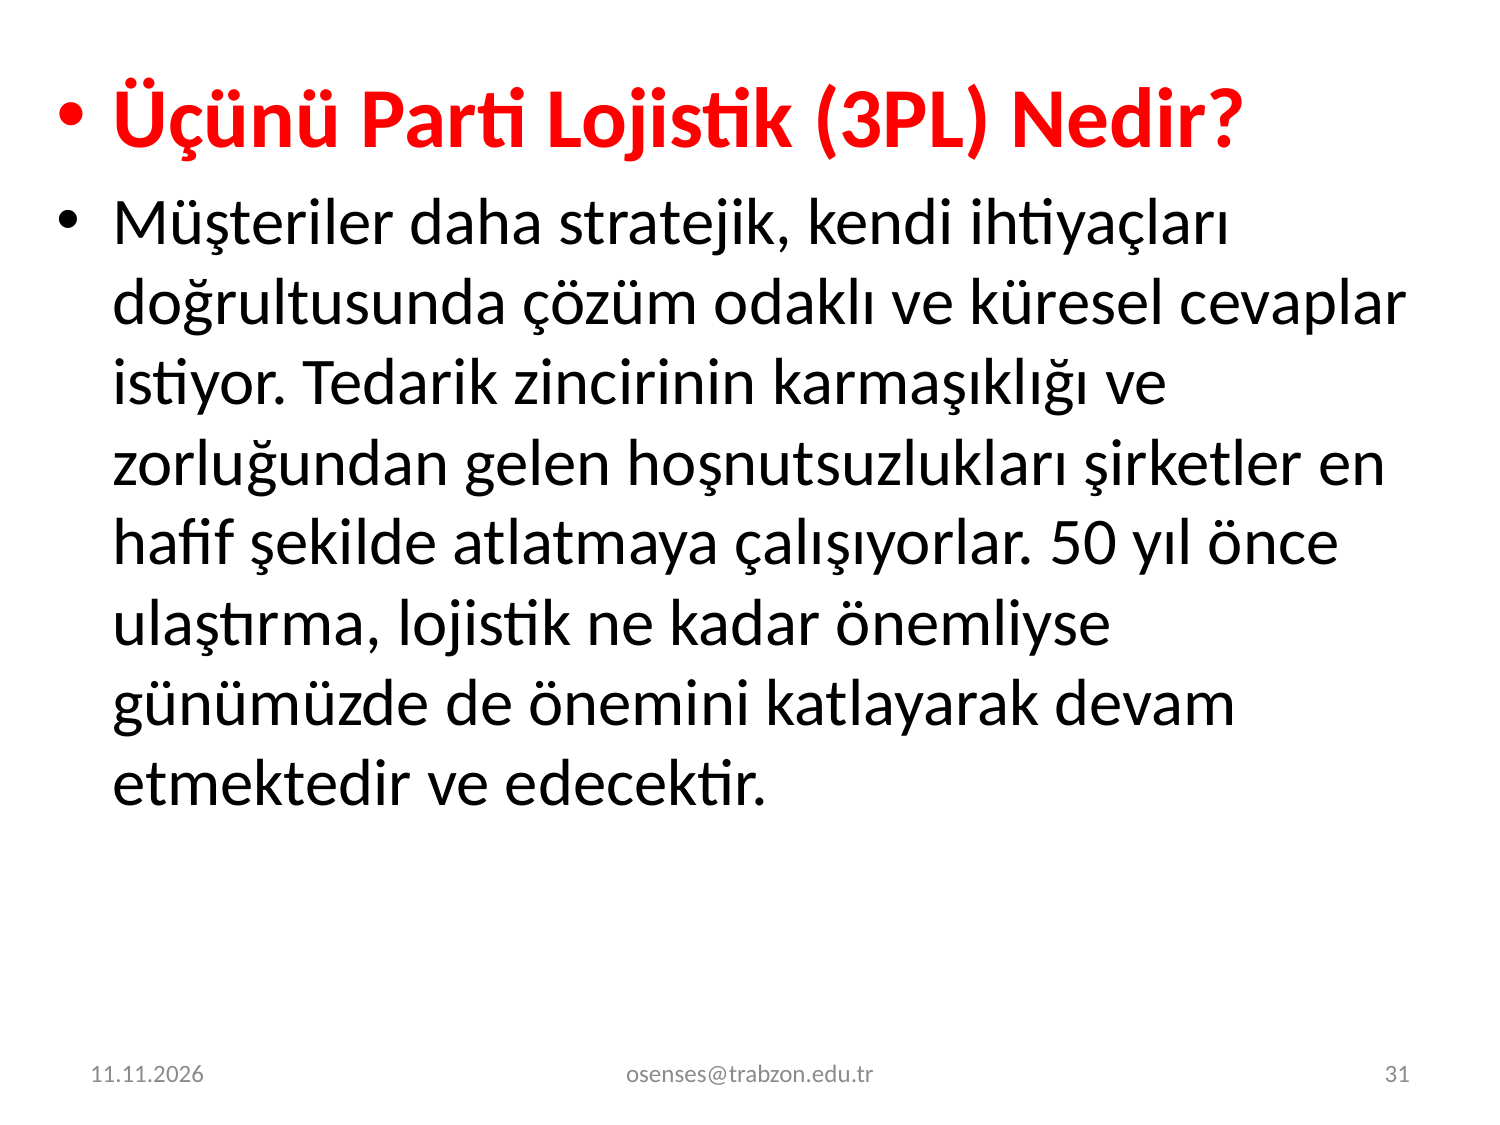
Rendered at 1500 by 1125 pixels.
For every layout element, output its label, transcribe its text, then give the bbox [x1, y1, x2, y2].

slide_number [75, 1042, 425, 1103]
slide_number 31 [1074, 1042, 1425, 1103]
footer osenses@trabzon.edu.tr [512, 1042, 988, 1103]
list Üçünü Parti Lojistik (3PL) Nedir? Müşteriler daha stratejik, kendi ihtiyaçları doğrultusunda çözüm odaklı ve küresel cevaplar istiyor. Tedarik zincirinin karmaşıklığı ve zorluğundan gelen hoşnutsuzlukları şirketler en hafif şekilde atlatmaya çalışıyorlar. 50 yıl önce ulaştırma, lojistik ne kadar önemliyse günümüzde de önemini katlayarak devam etmektedir ve edecektir. [41, 54, 1425, 1005]
